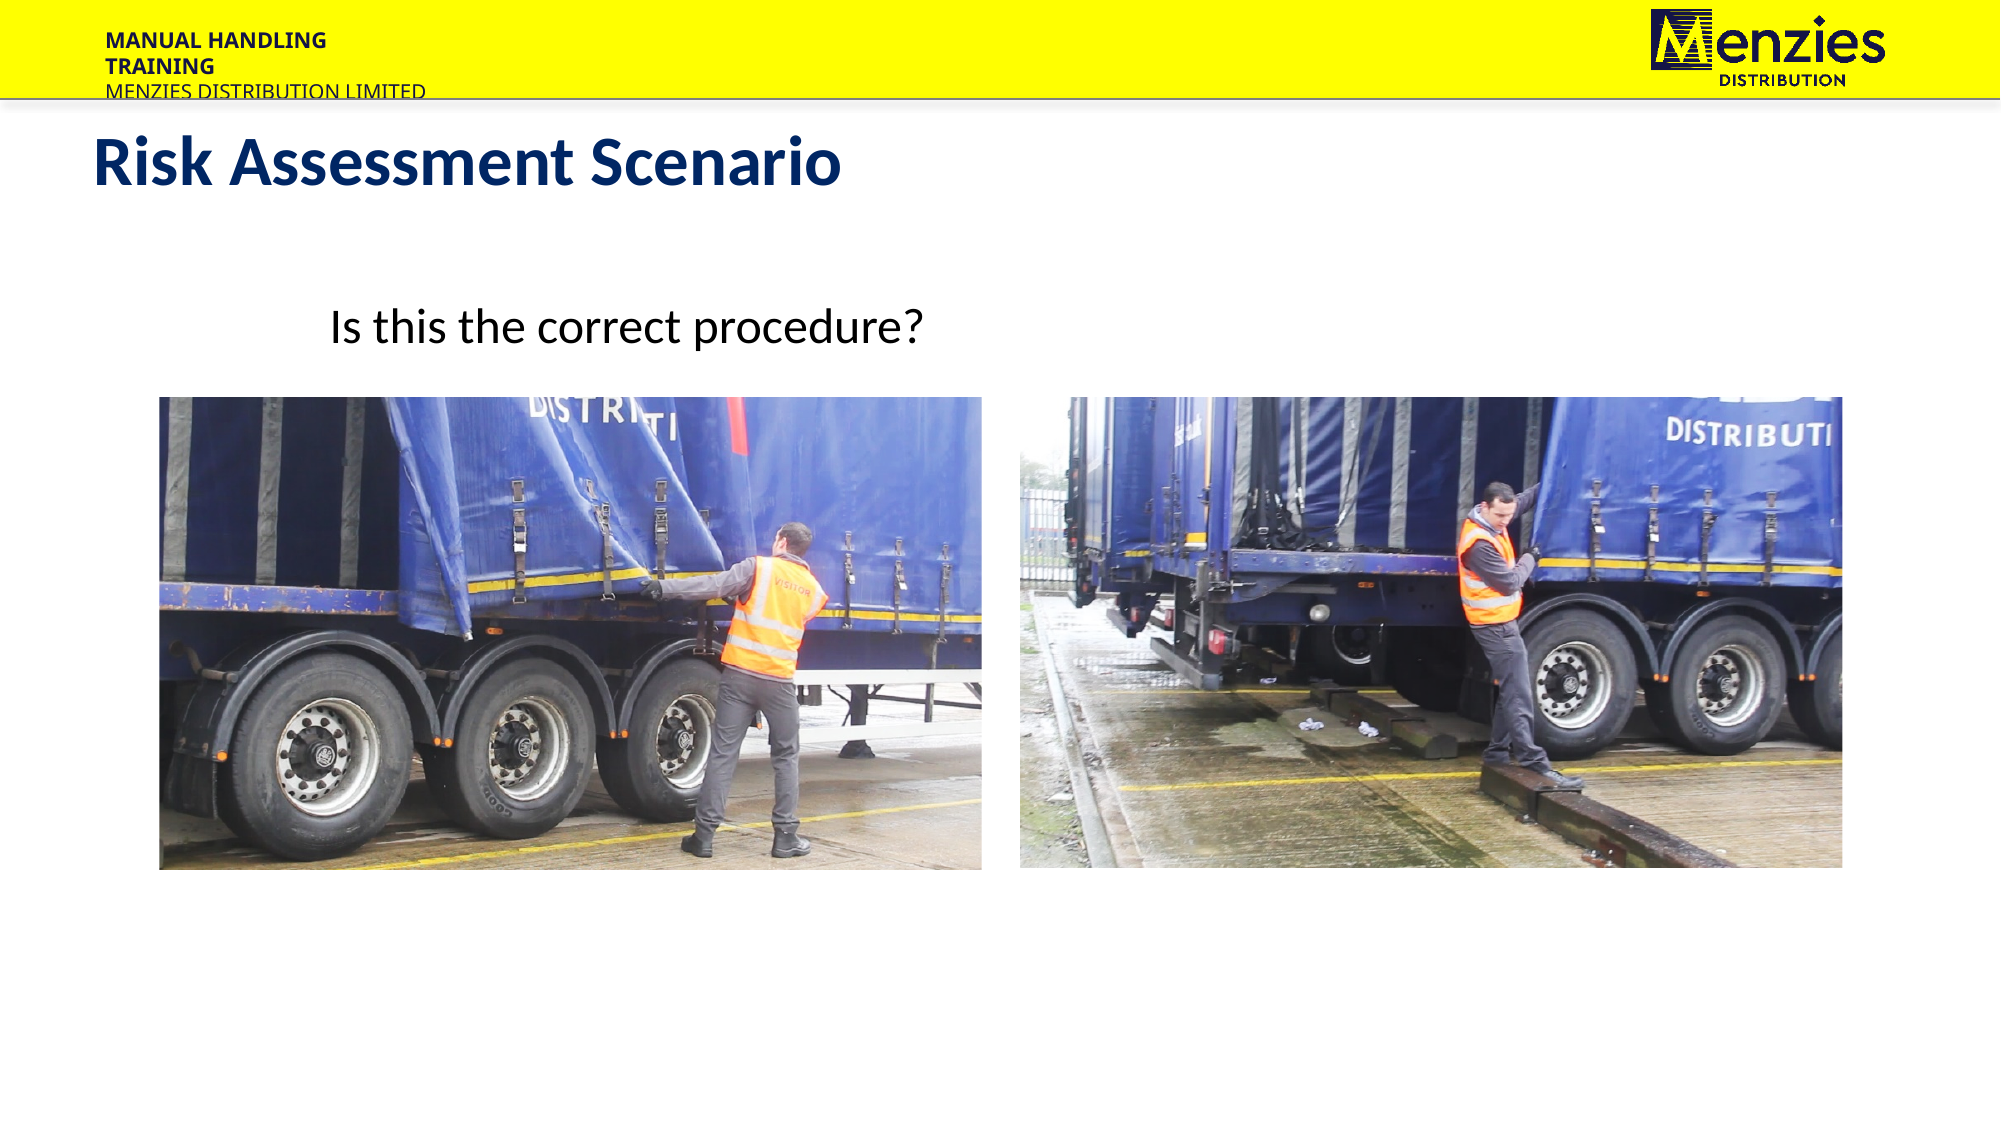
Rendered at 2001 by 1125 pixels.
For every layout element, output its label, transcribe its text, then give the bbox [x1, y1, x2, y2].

text_box Is this the correct procedure? [314, 285, 1686, 361]
picture [159, 396, 982, 870]
title Risk Assessment Scenario [78, 104, 1354, 210]
picture [1649, 7, 1886, 87]
picture [1019, 396, 1843, 869]
